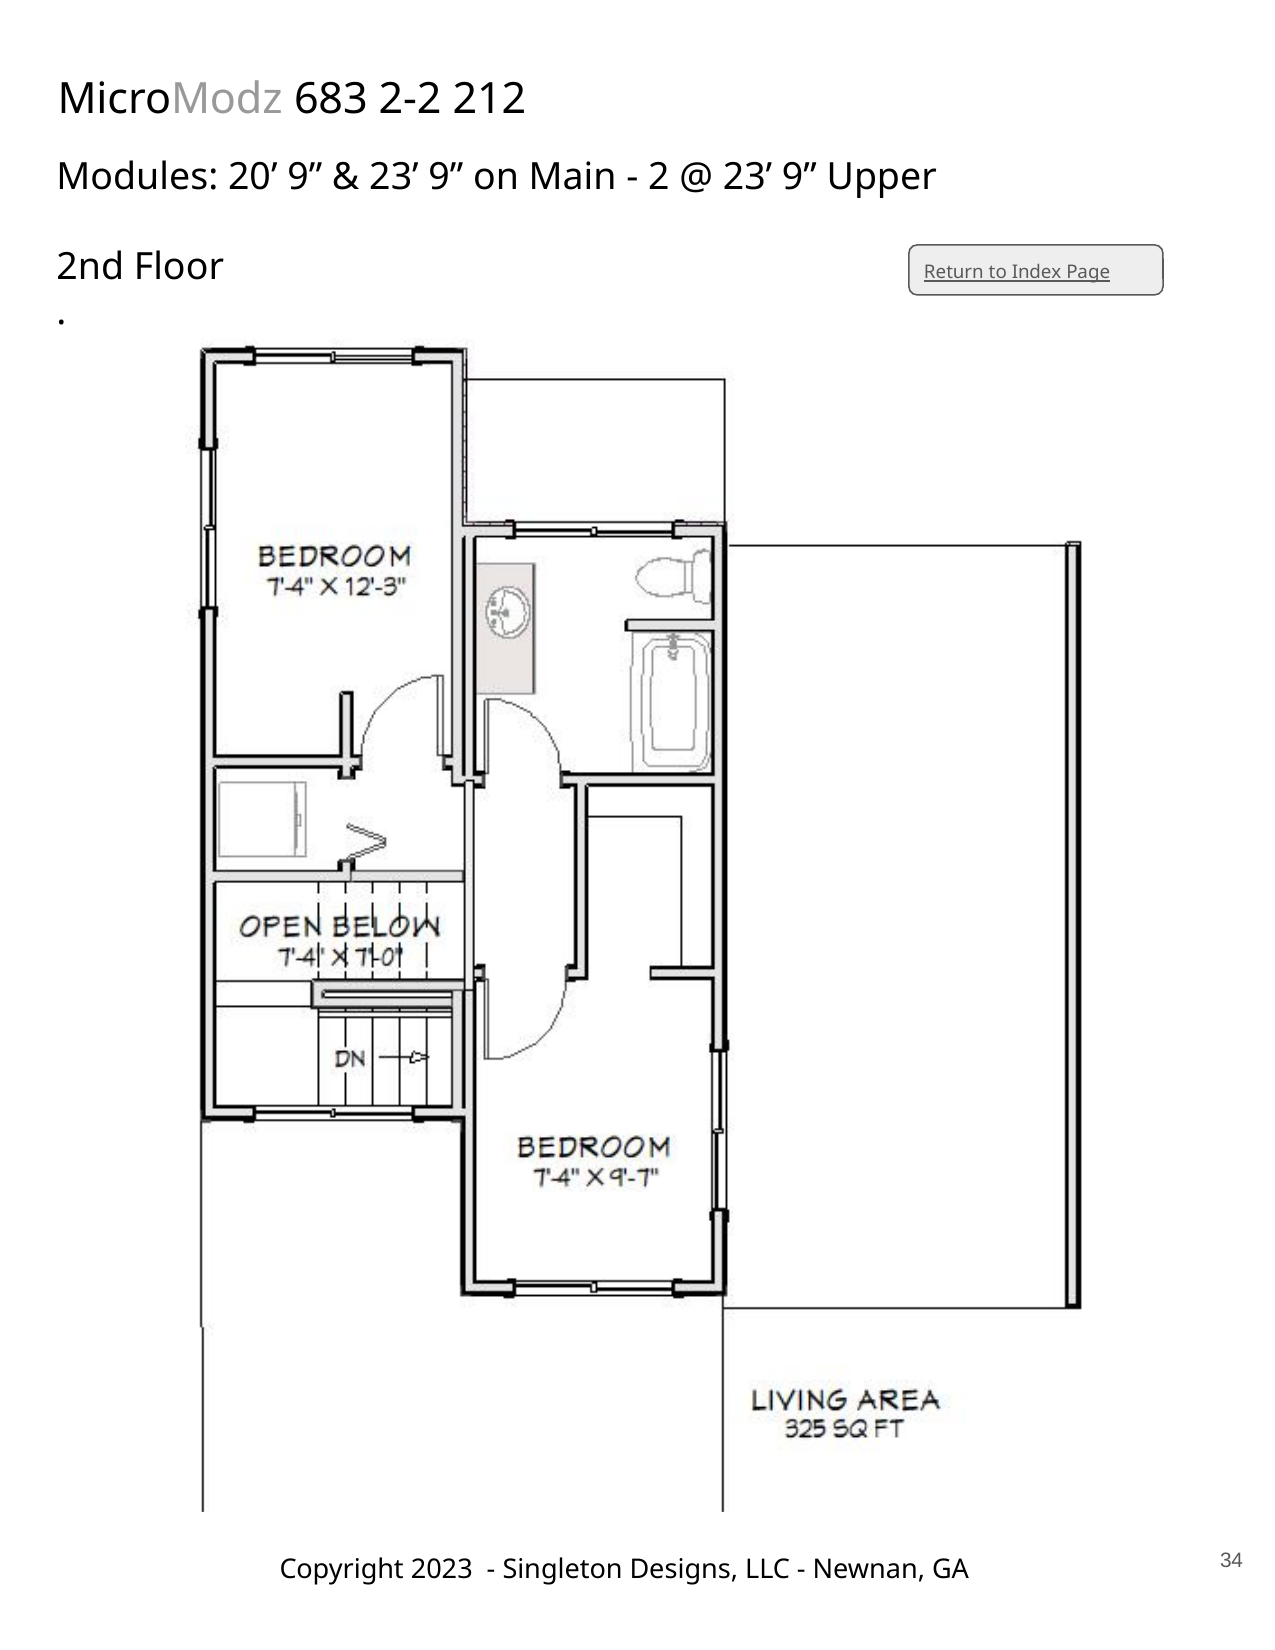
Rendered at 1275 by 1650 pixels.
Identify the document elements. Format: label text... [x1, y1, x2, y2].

title MicroModz 683 2-2 212 [42, 55, 1231, 136]
text_box Copyright 2023 - Singleton Designs, LLC - Newnan, GA [66, 1511, 1181, 1600]
picture [112, 208, 1163, 1548]
slide_number ‹#› [1181, 1495, 1258, 1623]
text_box Modules: 20’ 9” & 23’ 9” on Main - 2 @ 23’ 9” Upper 2nd Floor . [41, 136, 1232, 198]
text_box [908, 244, 1197, 327]
